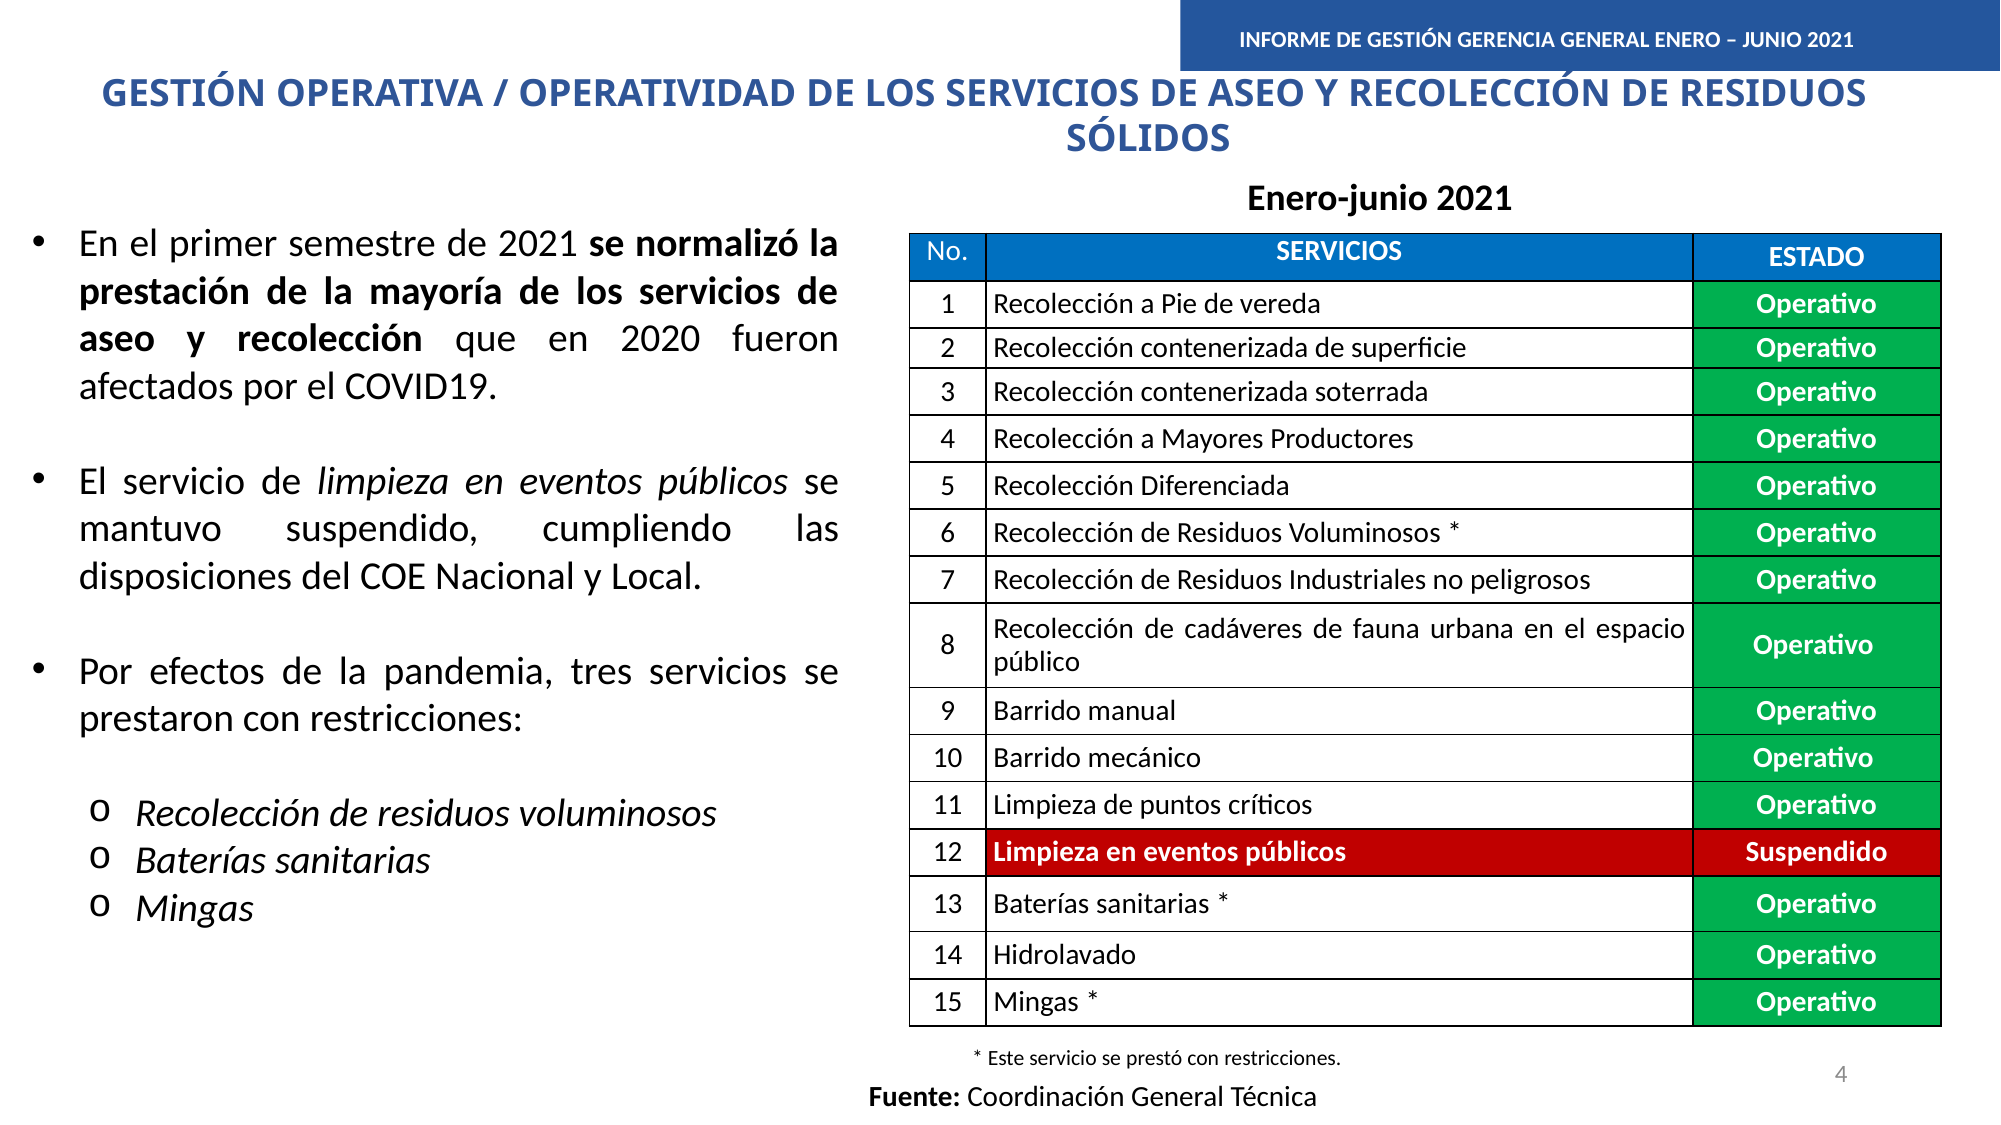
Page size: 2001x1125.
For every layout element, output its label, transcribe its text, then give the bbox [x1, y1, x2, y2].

table_cell Barrido mecánico [987, 729, 1692, 774]
text_box GESTIÓN OPERATIVA / OPERATIVIDAD DE LOS SERVICIOS DE ASEO Y RECOLECCIÓN DE RESIDUOS SÓLIDOS [12, 83, 1957, 190]
table_cell Operativo [1694, 456, 1940, 502]
table_header SERVICIOS [987, 234, 1692, 280]
slide_number 4 [1412, 1042, 1863, 1103]
table_cell 15 [910, 973, 985, 1018]
table_cell Operativo [1694, 362, 1940, 408]
table_cell Limpieza en eventos públicos [987, 823, 1692, 868]
table_cell Operativo [1694, 682, 1940, 727]
table_cell 2 [910, 329, 985, 361]
table_cell Recolección de cadáveres de fauna urbana en el espacio público [987, 598, 1692, 680]
table_header No. [910, 234, 985, 280]
table_cell Operativo [1694, 504, 1940, 549]
table_cell Limpieza de puntos críticos [987, 776, 1692, 821]
table_cell Recolección contenerizada de superficie [987, 329, 1692, 361]
table_cell Recolección contenerizada soterrada [987, 362, 1692, 408]
table_cell Operativo [1694, 282, 1940, 327]
table_cell Recolección de Residuos Voluminosos * [987, 504, 1692, 549]
table_cell Operativo [1694, 870, 1940, 924]
table_cell 7 [910, 551, 985, 596]
table_cell Operativo [1694, 776, 1940, 821]
text_box Fuente: Coordinación General Técnica [853, 1070, 1485, 1120]
table_cell 1 [910, 282, 985, 327]
table_cell 10 [910, 729, 985, 774]
table_cell Hidrolavado [987, 926, 1692, 971]
text_box Enero-junio 2021 [1232, 165, 1721, 226]
text_box * Este servicio se prestó con restricciones. [952, 1032, 1357, 1092]
text_box [1180, 0, 2000, 71]
table_header ESTADO [1694, 234, 1940, 280]
table_cell Recolección a Pie de vereda [987, 282, 1692, 327]
table_cell Operativo [1694, 973, 1940, 1018]
text_box INFORME DE GESTIÓN GERENCIA GENERAL ENERO – JUNIO 2021 [1224, 13, 2000, 70]
table_cell Operativo [1694, 729, 1940, 774]
table_cell Operativo [1694, 409, 1940, 455]
table_cell Recolección de Residuos Industriales no peligrosos [987, 551, 1692, 596]
table_cell Operativo [1694, 329, 1940, 361]
table_cell Suspendido [1694, 823, 1940, 868]
text_box En el primer semestre de 2021 se normalizó la prestación de la mayoría de los servicios de aseo y recolección que en 2020 fueron afectados por el COVID19. El servicio de limpieza en eventos públicos se mantuvo suspendido, cumpliendo las disposiciones del COE Nacional y Local. Por efectos de la pandemia, tres servicios se prestaron con restricciones: Recolección de residuos voluminosos Baterías sanitarias Mingas [17, 209, 854, 1080]
table_cell 9 [910, 682, 985, 727]
table_cell Baterías sanitarias *s [987, 870, 1692, 924]
table_cell 14 [910, 926, 985, 971]
table_cell 8 [910, 598, 985, 680]
table_cell Operativo [1694, 551, 1940, 596]
table_cell Operativo [1694, 598, 1940, 680]
table_cell Barrido manual [987, 682, 1692, 727]
table_cell Operativo [1694, 926, 1940, 971]
table_cell Recolección Diferenciada [987, 456, 1692, 502]
table_cell 5 [910, 456, 985, 502]
table_cell Mingas * [987, 973, 1692, 1018]
table_cell 12 [910, 823, 985, 868]
table_cell 4 [910, 409, 985, 455]
table_cell 6 [910, 504, 985, 549]
table_cell 3 [910, 362, 985, 408]
table_cell Recolección a Mayores Productores [987, 409, 1692, 455]
table_cell 11 [910, 776, 985, 821]
table_cell 13 [910, 870, 985, 924]
